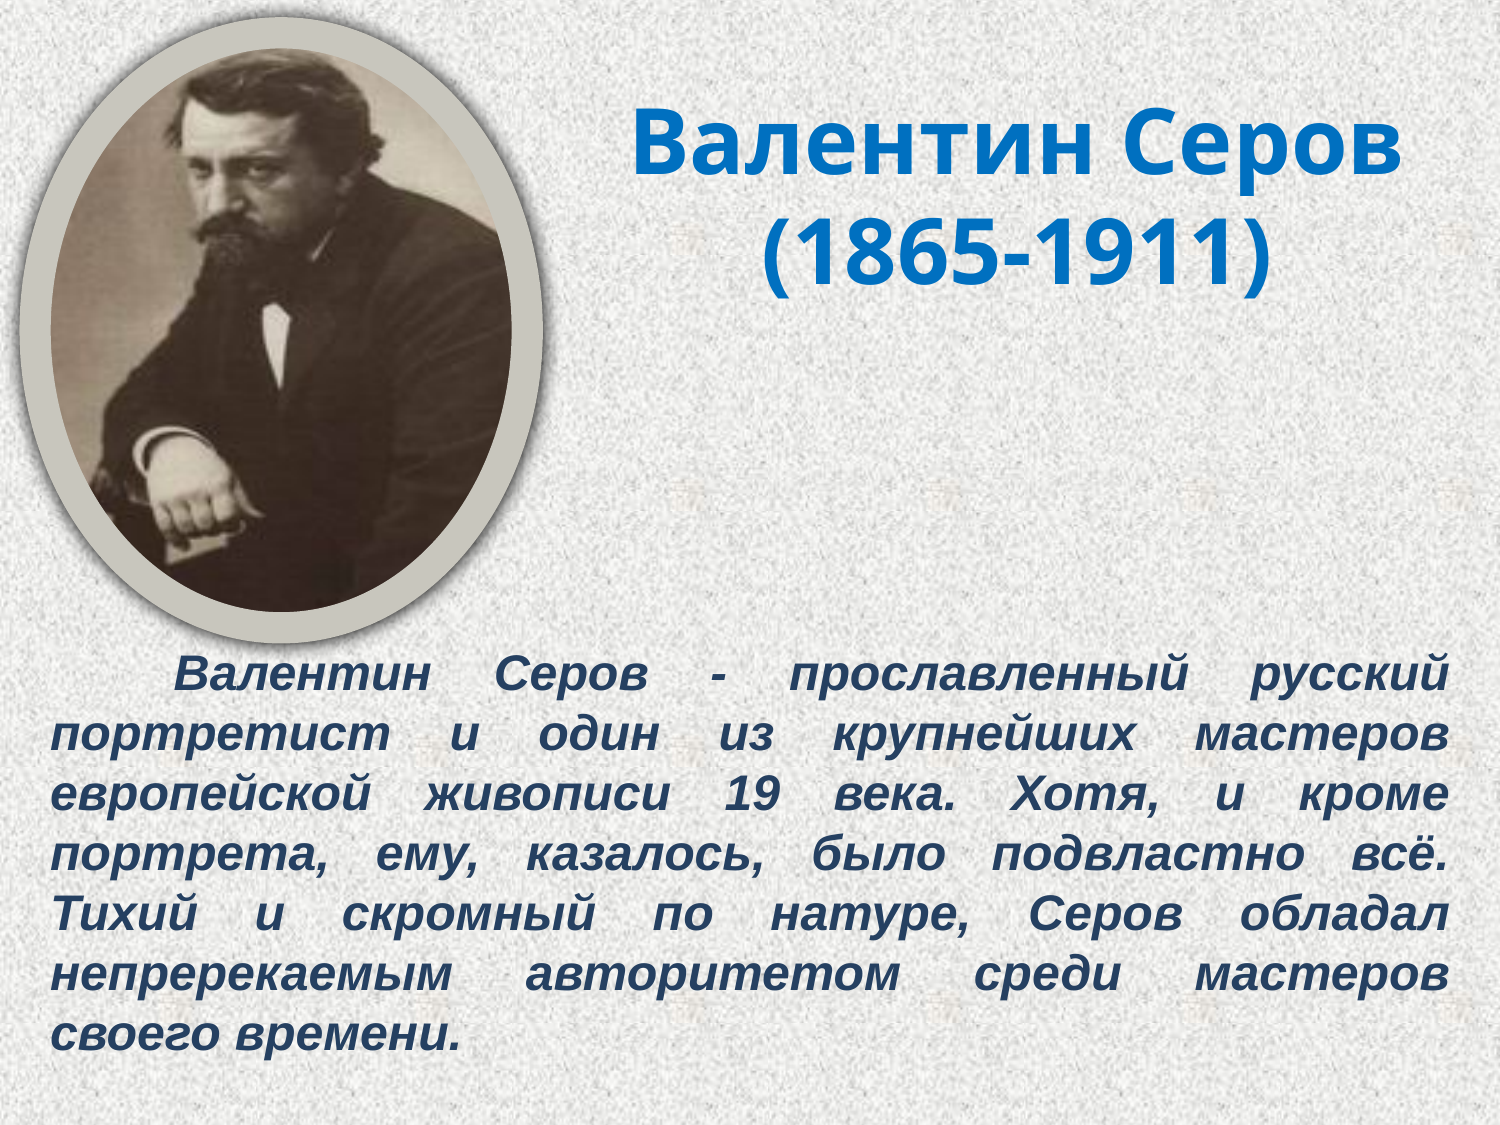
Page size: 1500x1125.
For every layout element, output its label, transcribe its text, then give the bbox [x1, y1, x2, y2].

picture [0, 0, 1500, 1125]
title Валентин Серов (1865-1911) [609, 44, 1426, 341]
text_box Валентин Серов - прославленный русский портретист и один из крупнейших мастеров европейской живописи 19 века. Хотя, и кроме портрета, ему, казалось, было подвластно всё. Тихий и скромный по натуре, Серов обладал непререкаемым авторитетом среди мастеров своего времени. [35, 632, 1465, 1068]
